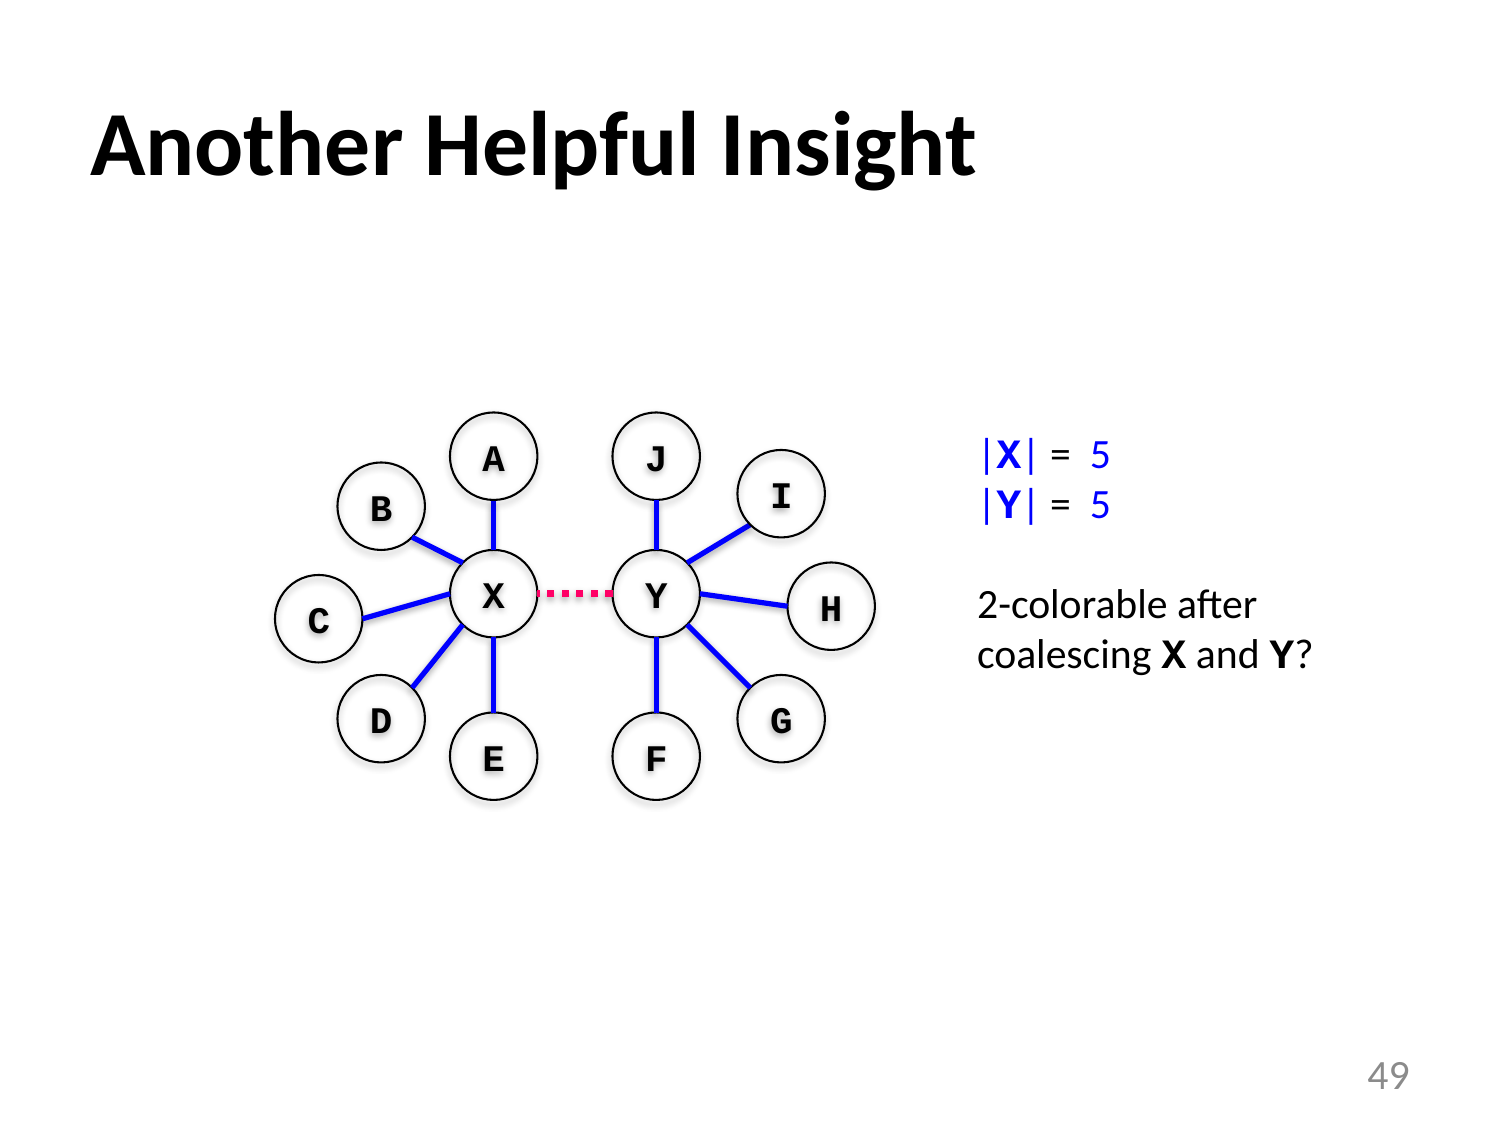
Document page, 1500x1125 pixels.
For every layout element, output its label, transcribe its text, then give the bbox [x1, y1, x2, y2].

text_box C [274, 574, 363, 664]
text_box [411, 536, 464, 563]
text_box H [787, 561, 876, 651]
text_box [686, 624, 751, 689]
text_box I [736, 449, 826, 539]
slide_number 49 [1074, 1042, 1425, 1103]
text_box X [449, 549, 538, 638]
text_box Y [611, 549, 701, 638]
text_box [686, 524, 751, 564]
title Another Helpful Insight [75, 45, 1425, 233]
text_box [362, 593, 451, 619]
text_box |X| = 5 |Y| = 5 2-colorable after coalescing X and Y? [962, 419, 1338, 735]
text_box A [449, 411, 539, 501]
text_box D [336, 674, 426, 764]
text_box F [611, 712, 701, 801]
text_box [699, 593, 788, 607]
text_box G [736, 674, 826, 764]
text_box E [449, 712, 539, 801]
text_box B [336, 461, 426, 551]
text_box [411, 624, 464, 689]
text_box J [611, 411, 701, 501]
